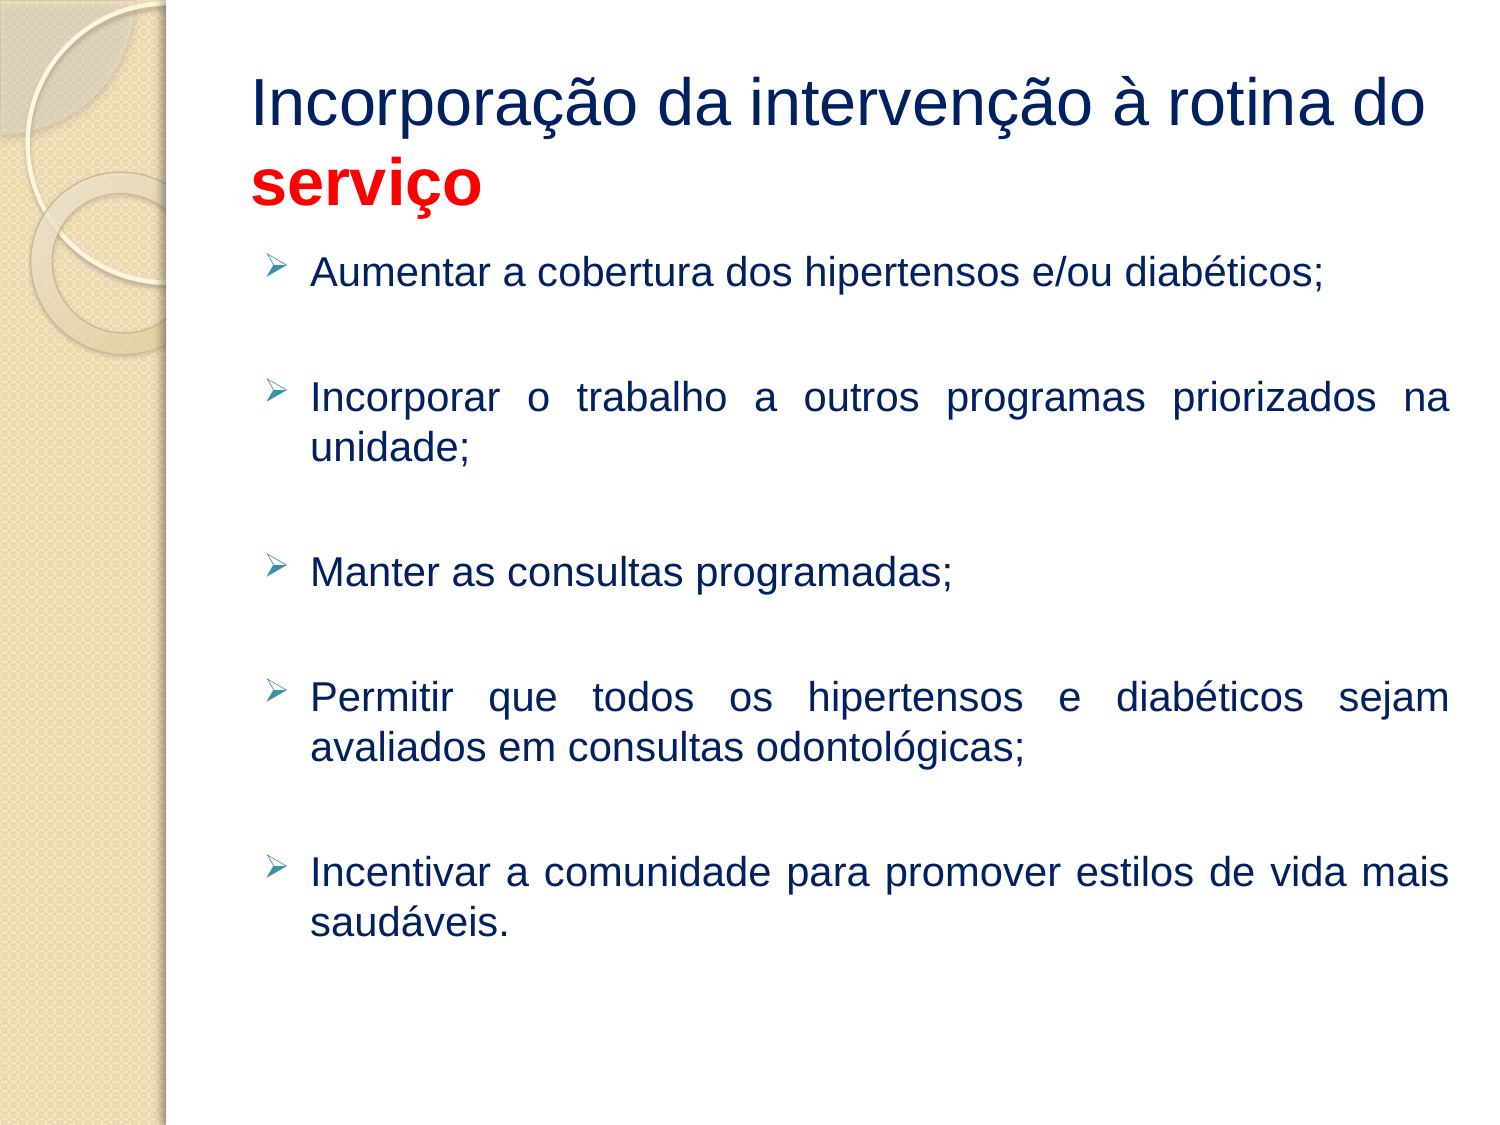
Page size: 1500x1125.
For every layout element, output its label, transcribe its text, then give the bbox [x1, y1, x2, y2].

list Aumentar a cobertura dos hipertensos e/ou diabéticos; Incorporar o trabalho a outros programas priorizados na unidade; Manter as consultas programadas; Permitir que todos os hipertensos e diabéticos sejam avaliados em consultas odontológicas; Incentivar a comunidade para promover estilos de vida mais saudáveis. [235, 237, 1466, 1025]
title Incorporação da intervenção à rotina do serviço [235, 45, 1466, 233]
